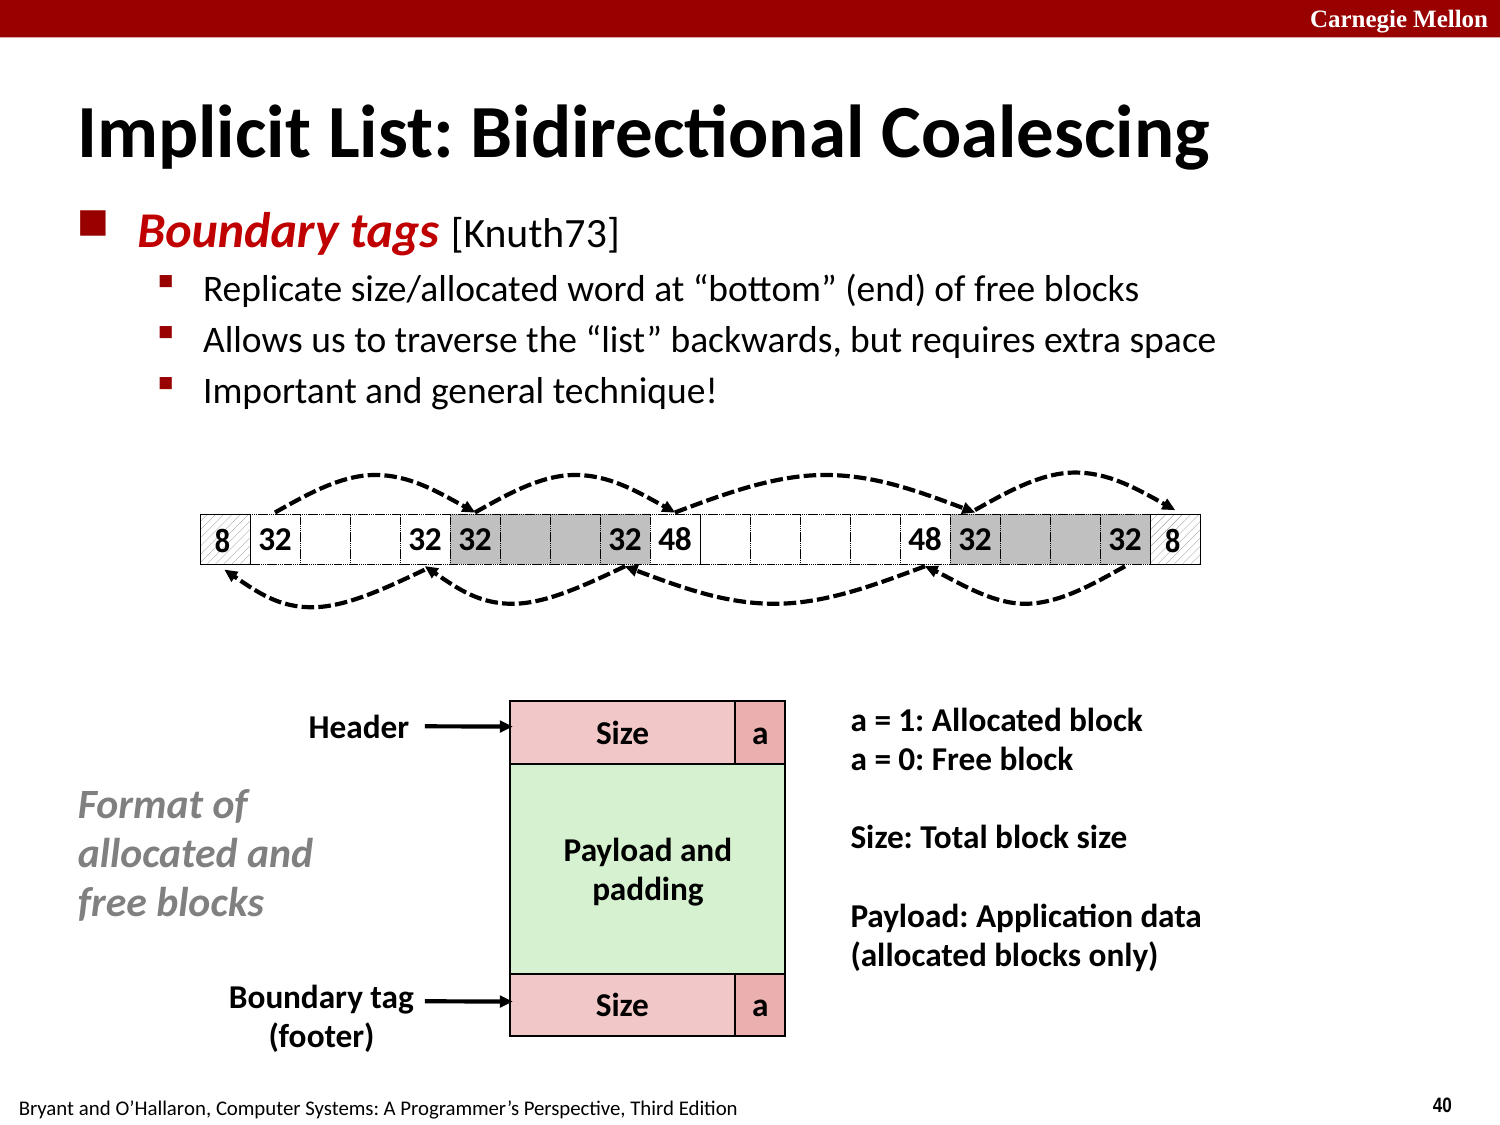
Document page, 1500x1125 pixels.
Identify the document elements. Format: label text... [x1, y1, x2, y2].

text_box [224, 569, 244, 584]
list Boundary tags [Knuth73] Replicate size/allocated word at “bottom” (end) of free blocks Allows us to traverse the “list” backwards, but requires extra space Important and general technique! [66, 199, 1430, 418]
text_box a [735, 973, 786, 1037]
text_box Payload and padding [510, 763, 786, 973]
text_box [1154, 498, 1176, 511]
text_box Boundary tag (footer) [214, 969, 430, 1063]
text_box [249, 474, 1151, 604]
title Implicit List: Bidirectional Coalescing [62, 80, 1500, 176]
text_box [424, 720, 513, 733]
text_box 8 [200, 513, 244, 564]
text_box a [735, 701, 786, 764]
text_box [424, 995, 513, 1008]
text_box Format of allocated and free blocks [63, 771, 329, 934]
text_box Header [294, 699, 425, 755]
text_box a = 1: Allocated block a = 0: Free block Size: Total block size Payload: Application data (allocated blocks only) [835, 692, 1218, 1021]
text_box Size [510, 973, 735, 1037]
text_box Size [510, 701, 735, 763]
text_box 8 [1154, 513, 1201, 564]
